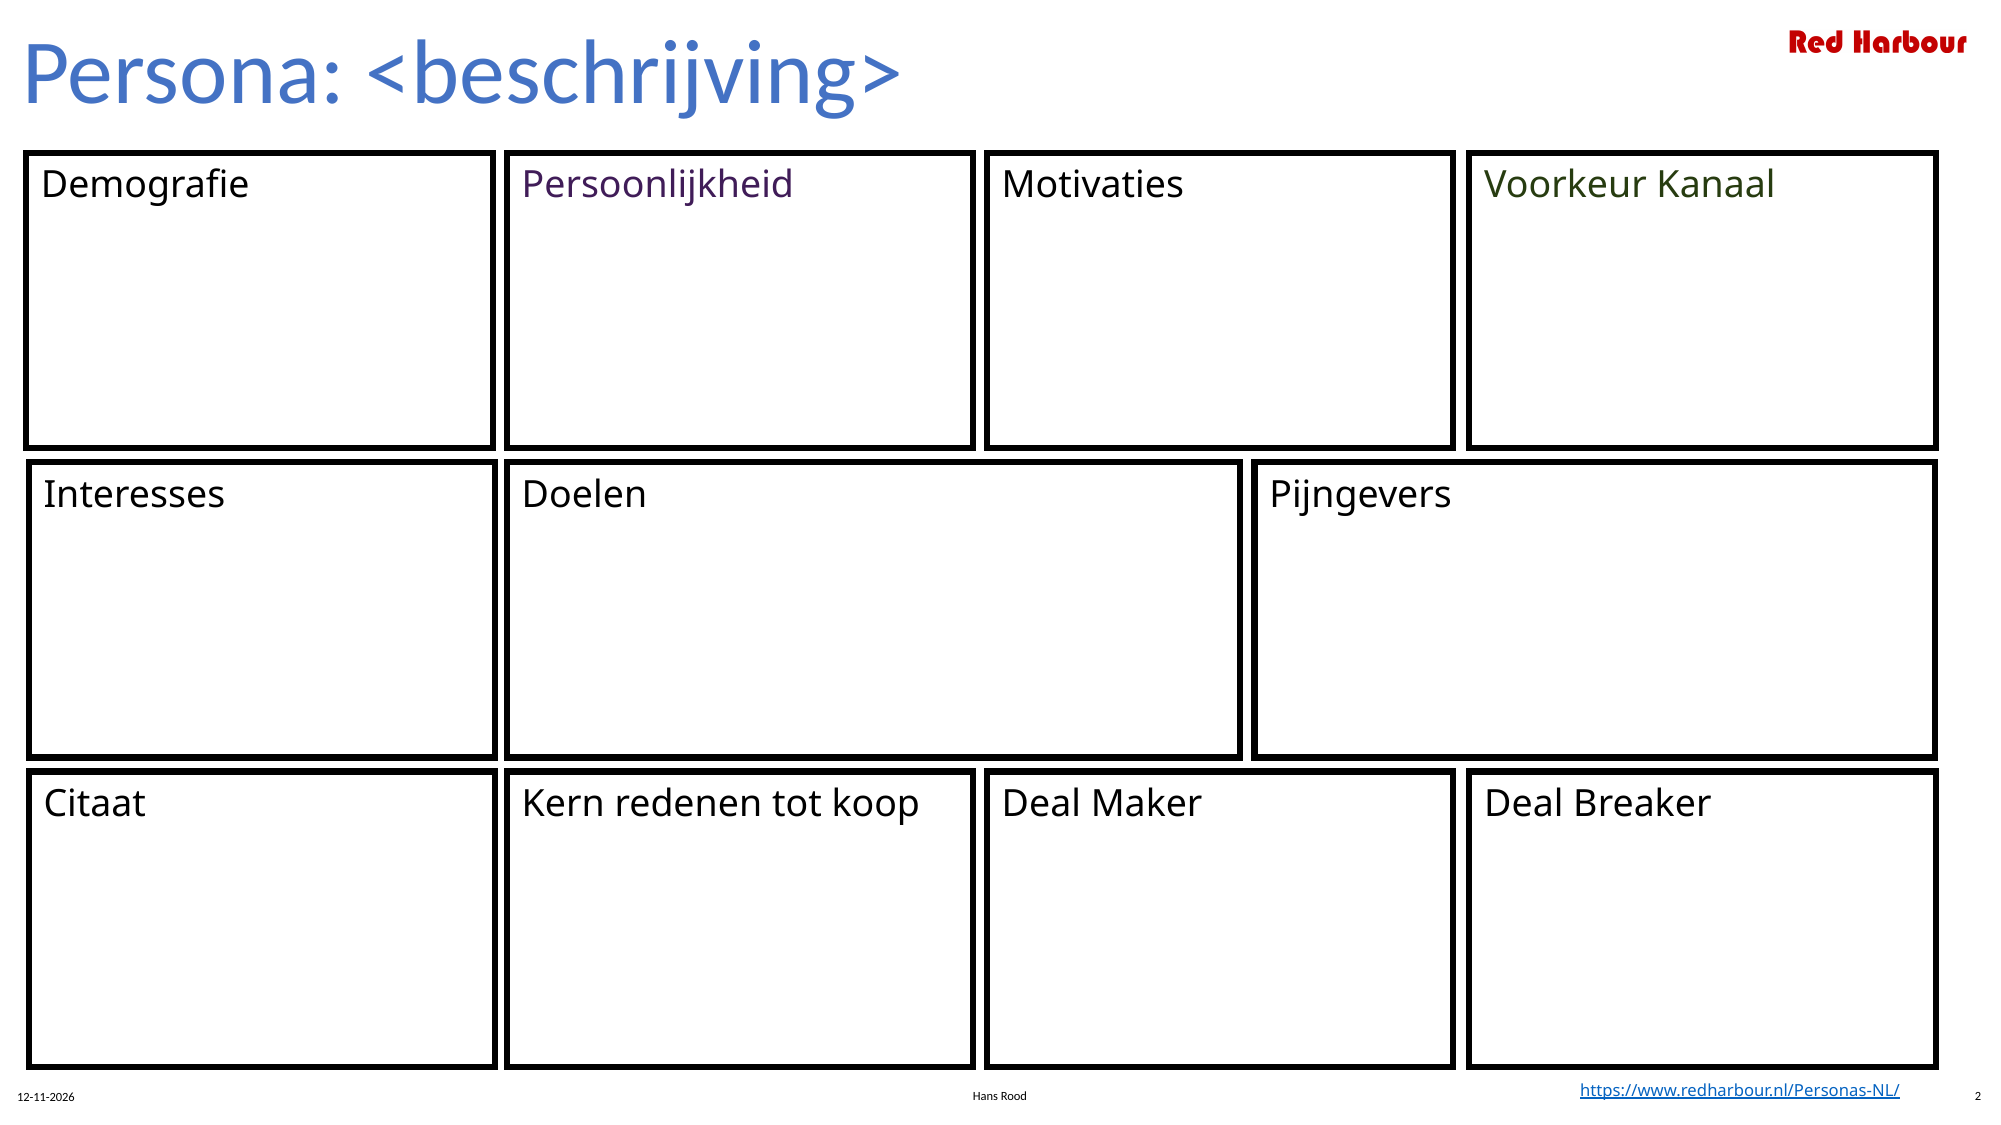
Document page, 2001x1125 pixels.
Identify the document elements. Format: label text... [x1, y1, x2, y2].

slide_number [2, 1066, 452, 1125]
slide_number 2 [1546, 1065, 1997, 1125]
picture [1789, 29, 1967, 53]
text_box https://www.redharbour.nl/Personas-NL/ [1565, 1072, 1942, 1110]
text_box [26, 153, 1936, 1067]
footer Hans Rood [662, 1067, 1338, 1125]
title Persona: <beschrijving> [7, 8, 1770, 140]
